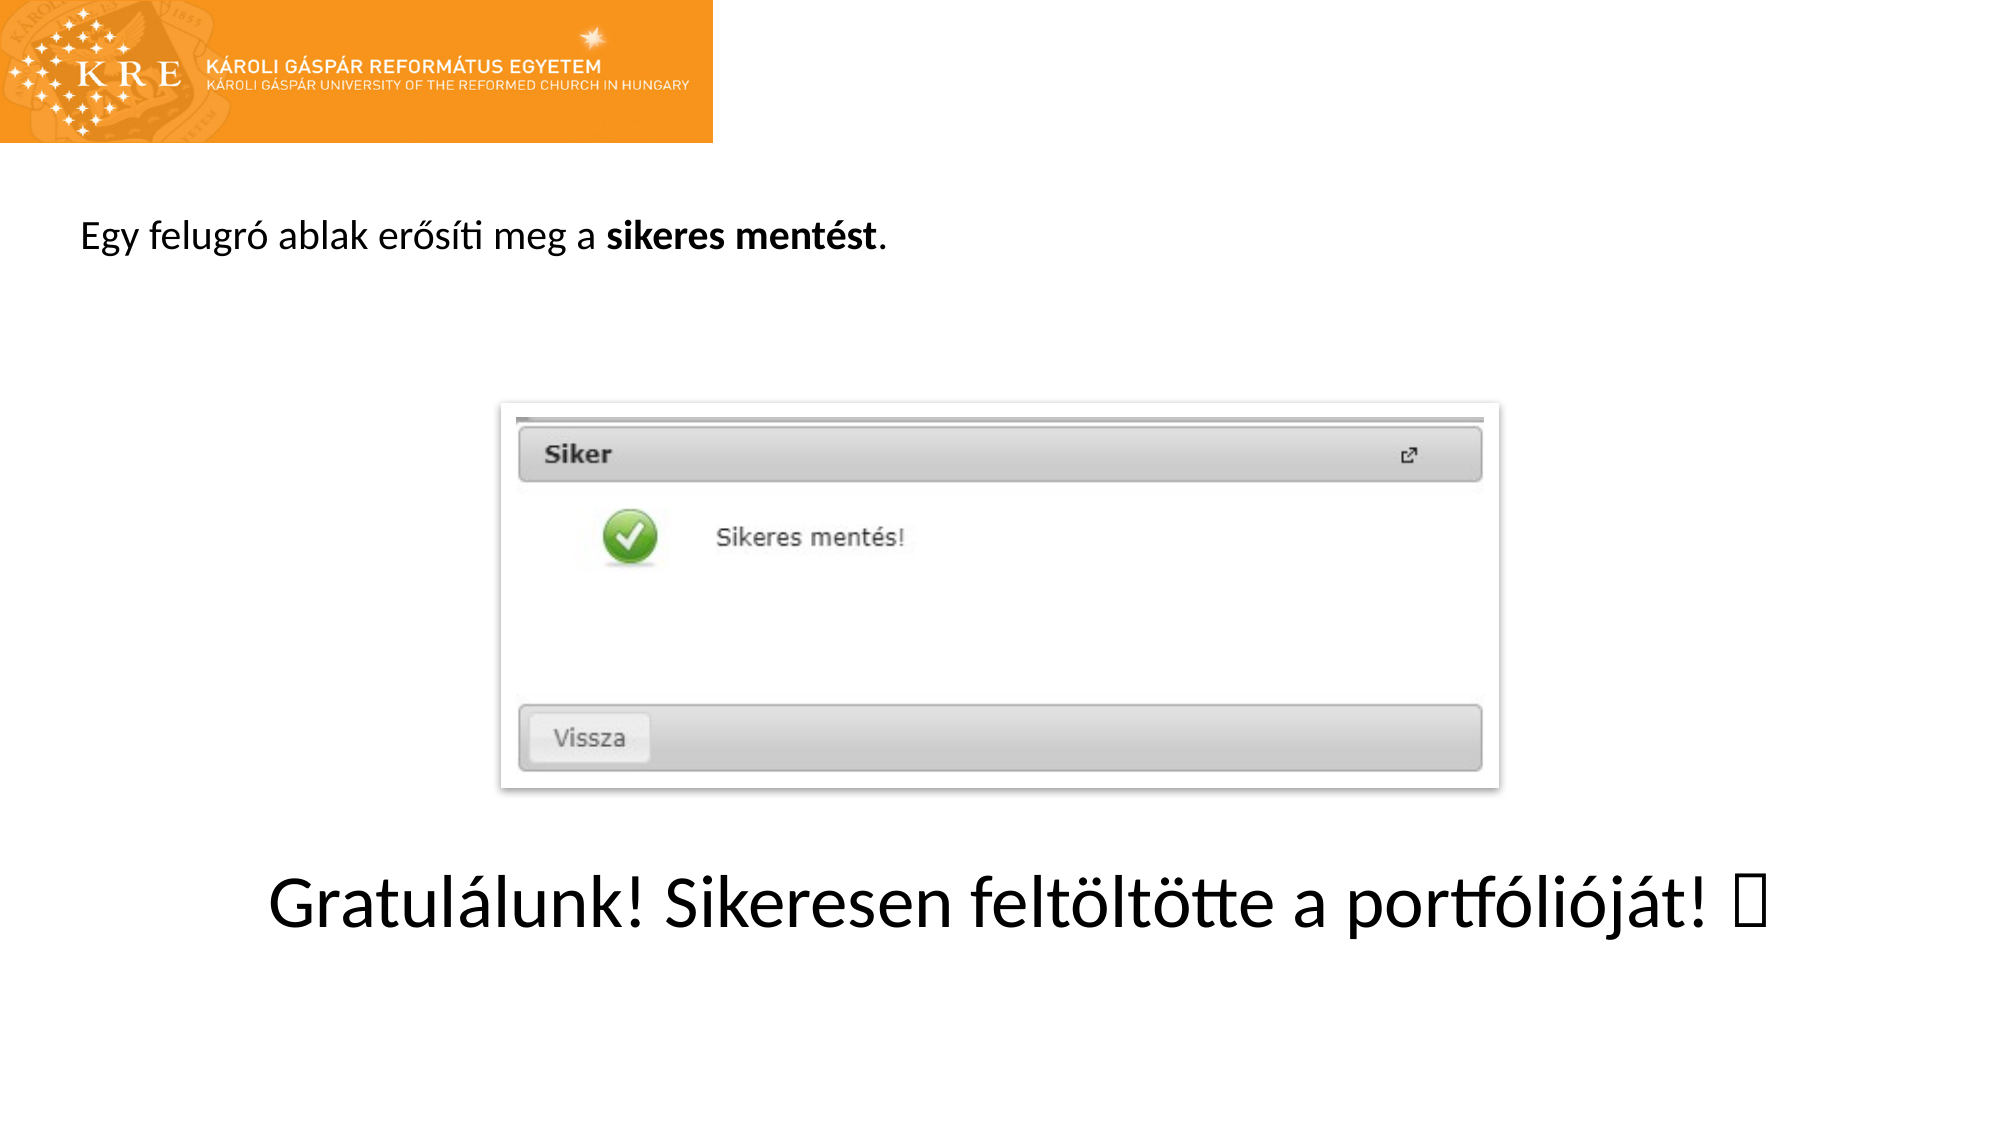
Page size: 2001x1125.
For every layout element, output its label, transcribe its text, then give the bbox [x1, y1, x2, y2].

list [515, 417, 1485, 774]
picture [0, 0, 713, 143]
title Egy felugró ablak erősíti meg a sikeres mentést. [65, 127, 1791, 346]
text_box Gratulálunk! Sikeresen feltöltötte a portfólióját!  [158, 845, 1884, 951]
